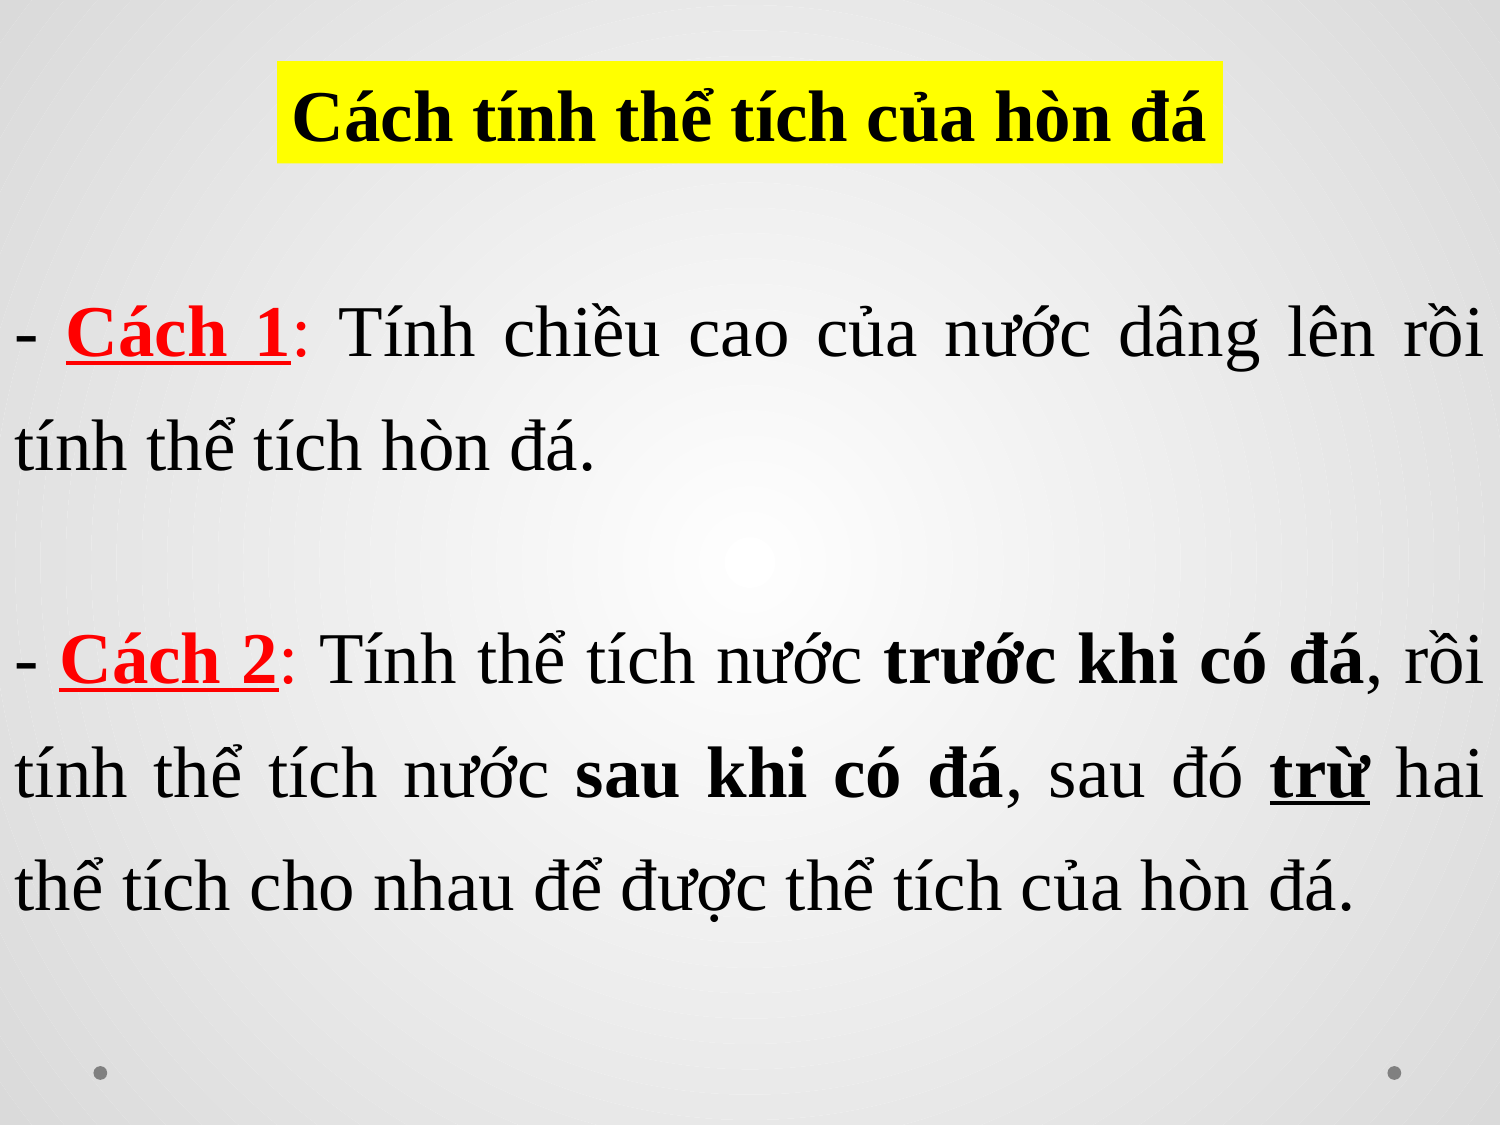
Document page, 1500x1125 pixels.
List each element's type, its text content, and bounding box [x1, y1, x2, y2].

text_box - Cách 2: Tính thể tích nước trước khi có đá, rồi tính thể tích nước sau khi có đá, sau đó trừ hai thể tích cho nhau để được thể tích của hòn đá. [0, 576, 1500, 933]
text_box Cách tính thể tích của hòn đá [277, 61, 1223, 164]
text_box - Cách 1: Tính chiều cao của nước dâng lên rồi tính thể tích hòn đá. [0, 249, 1500, 493]
